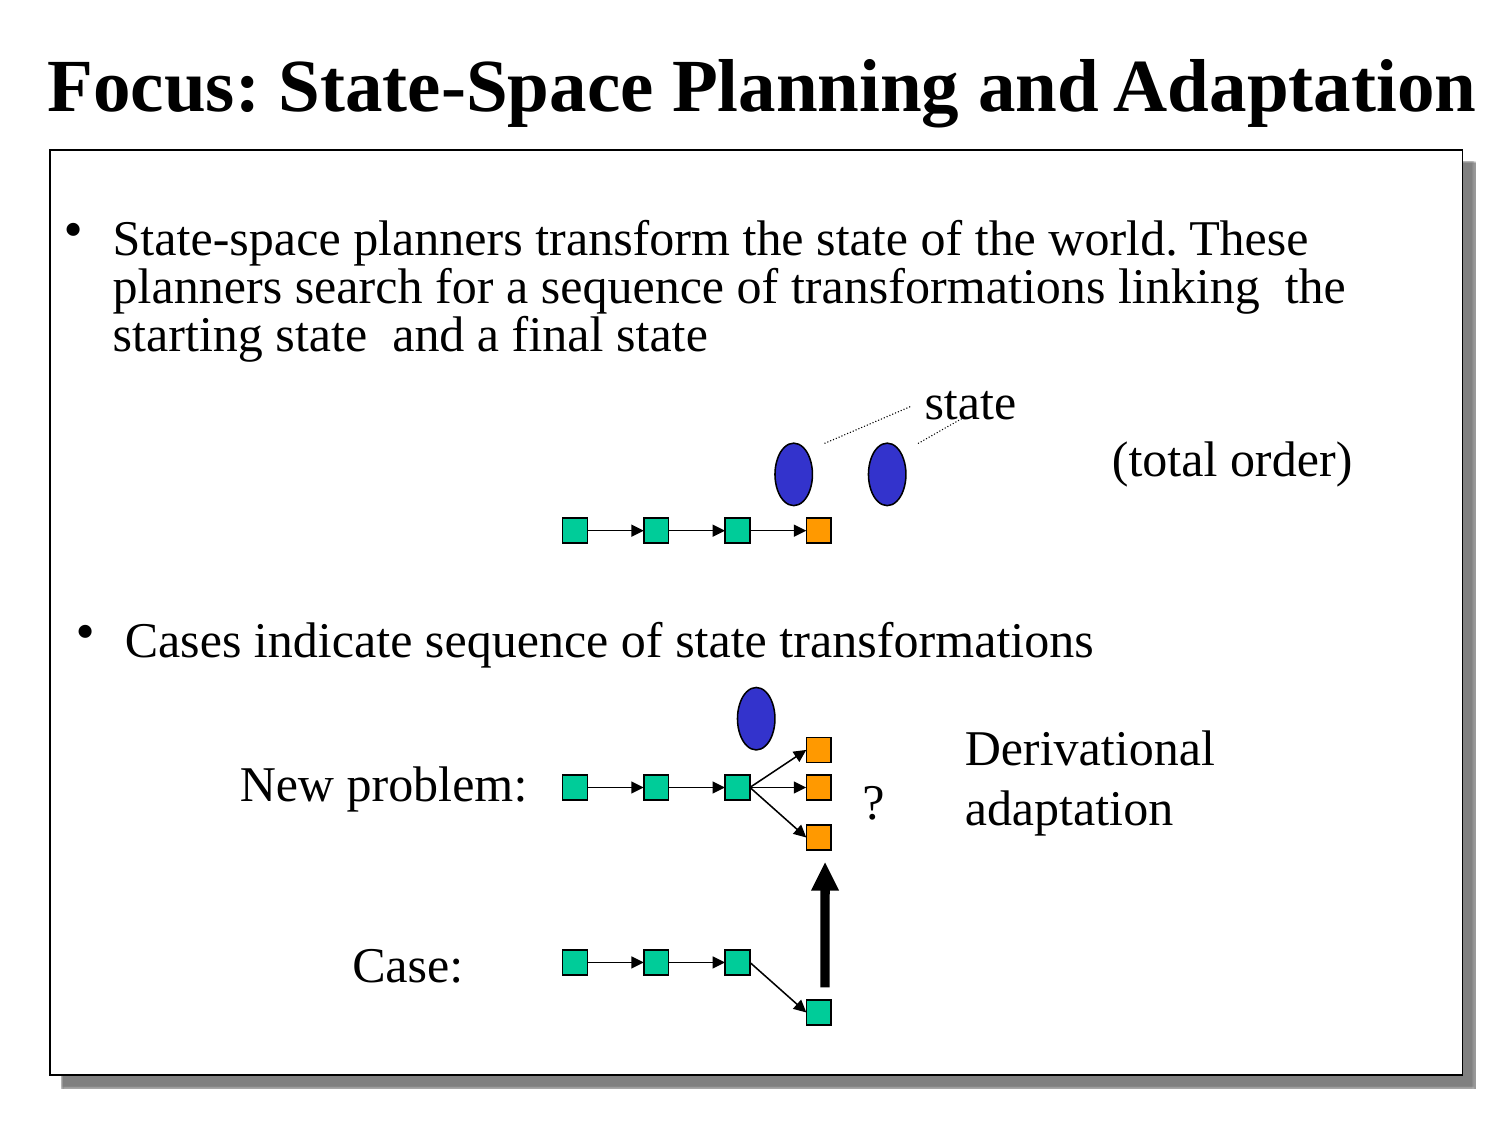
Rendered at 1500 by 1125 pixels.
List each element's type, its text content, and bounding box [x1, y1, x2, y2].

text_box State-space planners transform the state of the world. These planners search for a sequence of transformations linking the starting state and a final state [49, 149, 1463, 1075]
text_box [562, 518, 588, 544]
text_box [774, 362, 1032, 506]
text_box (total order) [1097, 419, 1368, 494]
text_box Derivational adaptation [950, 707, 1425, 843]
text_box [725, 518, 747, 544]
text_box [749, 517, 832, 544]
title Focus: State-Space Planning and Adaptation [0, 0, 1500, 175]
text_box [224, 687, 832, 1026]
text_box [835, 737, 900, 851]
text_box Cases indicate sequence of state transformations [62, 599, 1110, 675]
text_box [868, 417, 963, 506]
text_box [643, 518, 669, 544]
